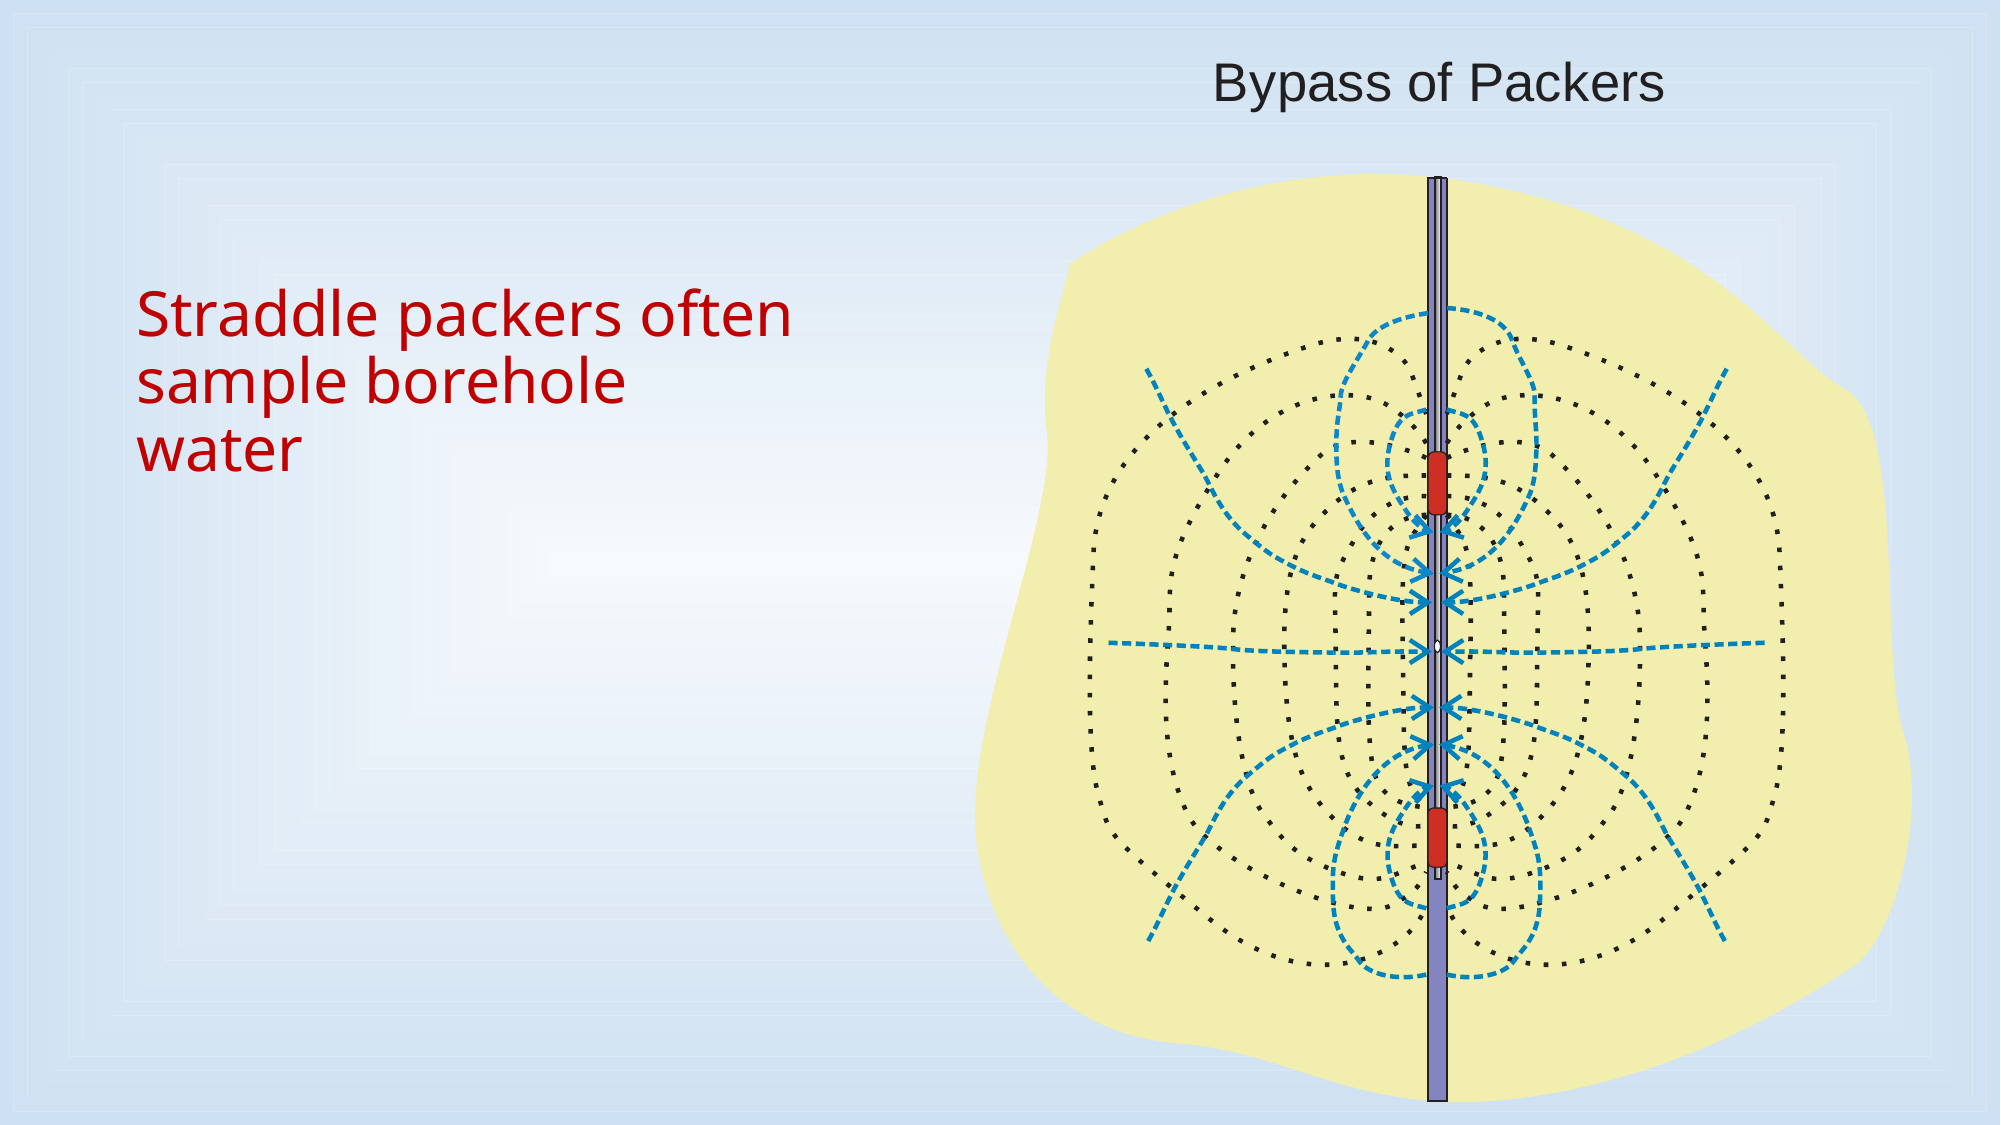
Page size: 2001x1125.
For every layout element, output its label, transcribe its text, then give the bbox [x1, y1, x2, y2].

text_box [972, 59, 1915, 1105]
title Straddle packers often sample borehole water [121, 275, 811, 493]
